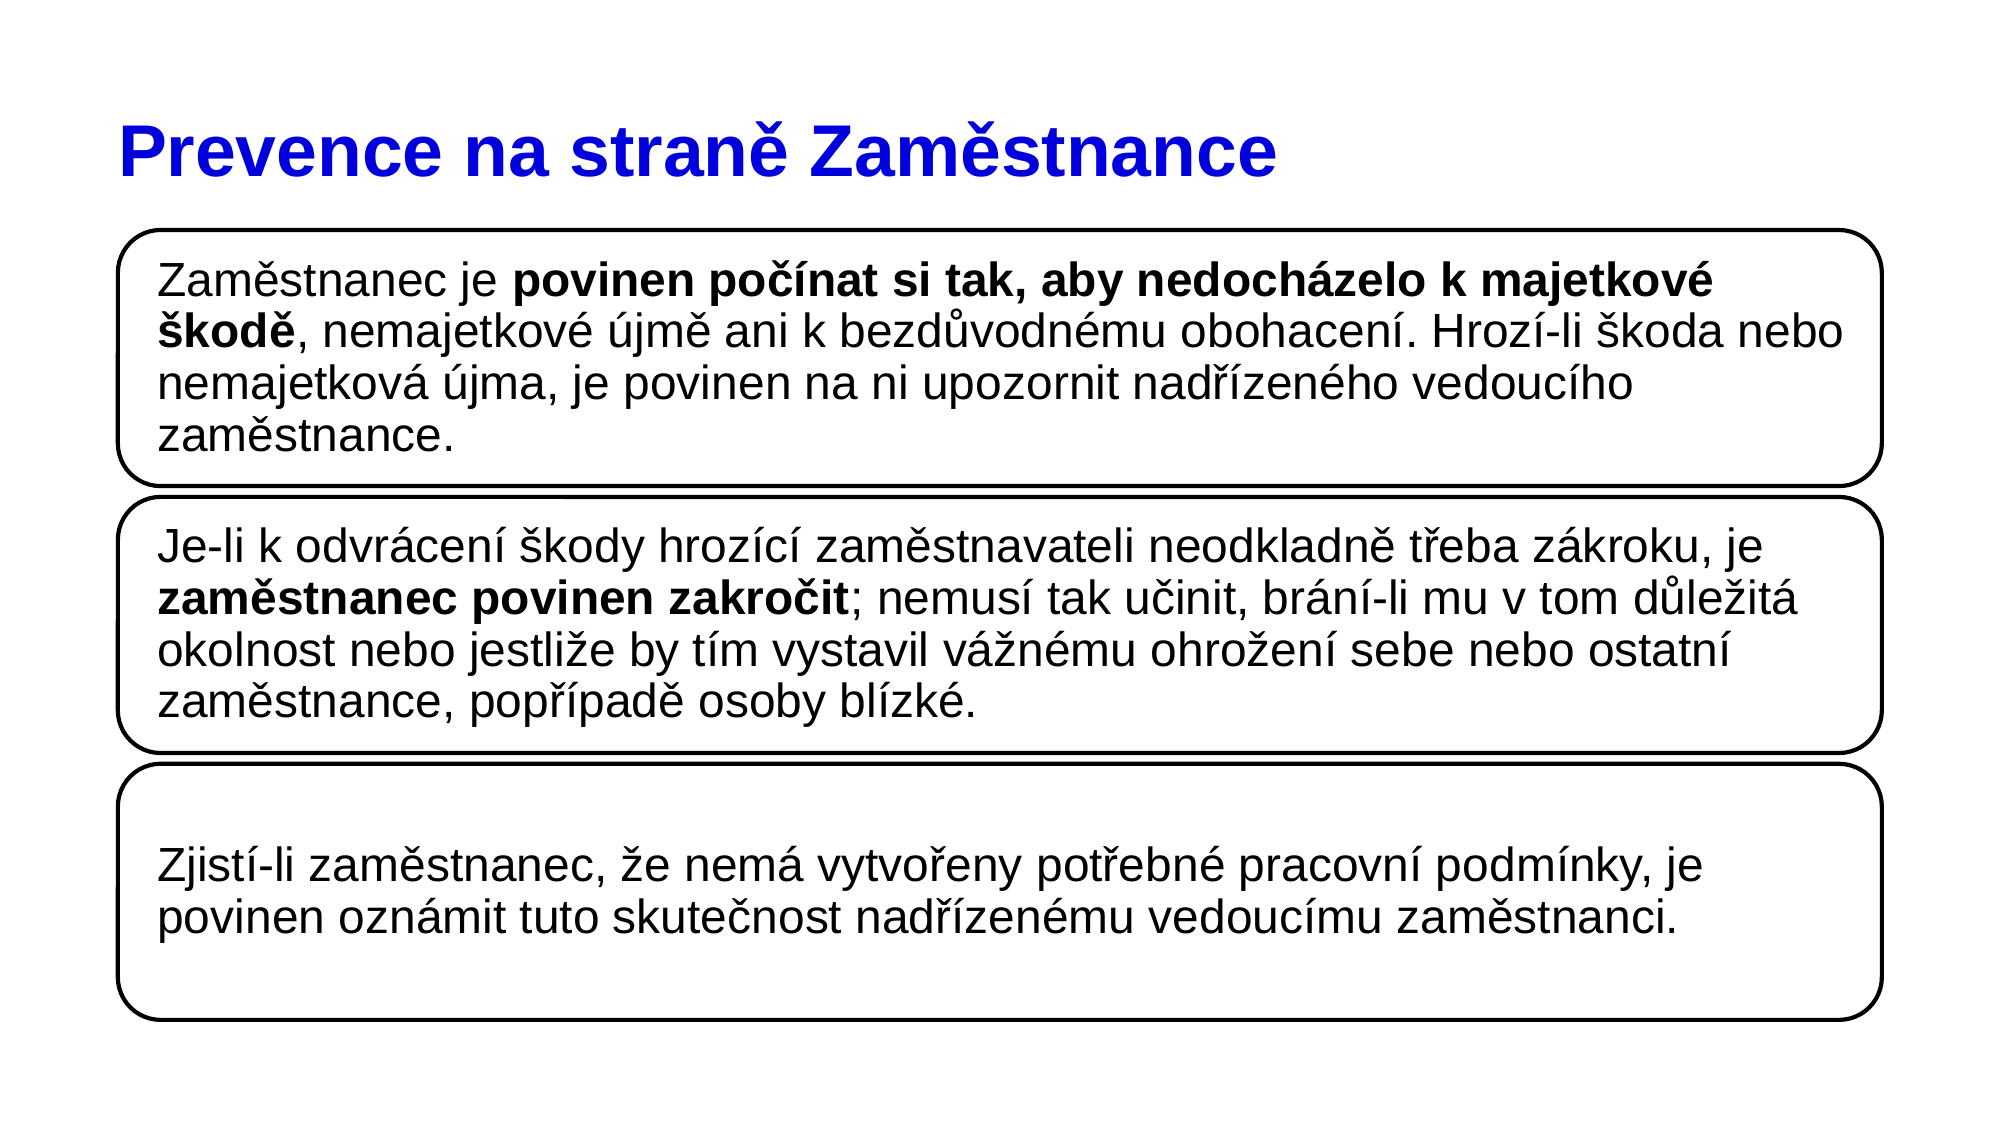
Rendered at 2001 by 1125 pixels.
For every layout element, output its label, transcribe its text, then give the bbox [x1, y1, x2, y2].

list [117, 221, 1883, 1029]
title Prevence na straně Zaměstnance [118, 118, 1883, 193]
